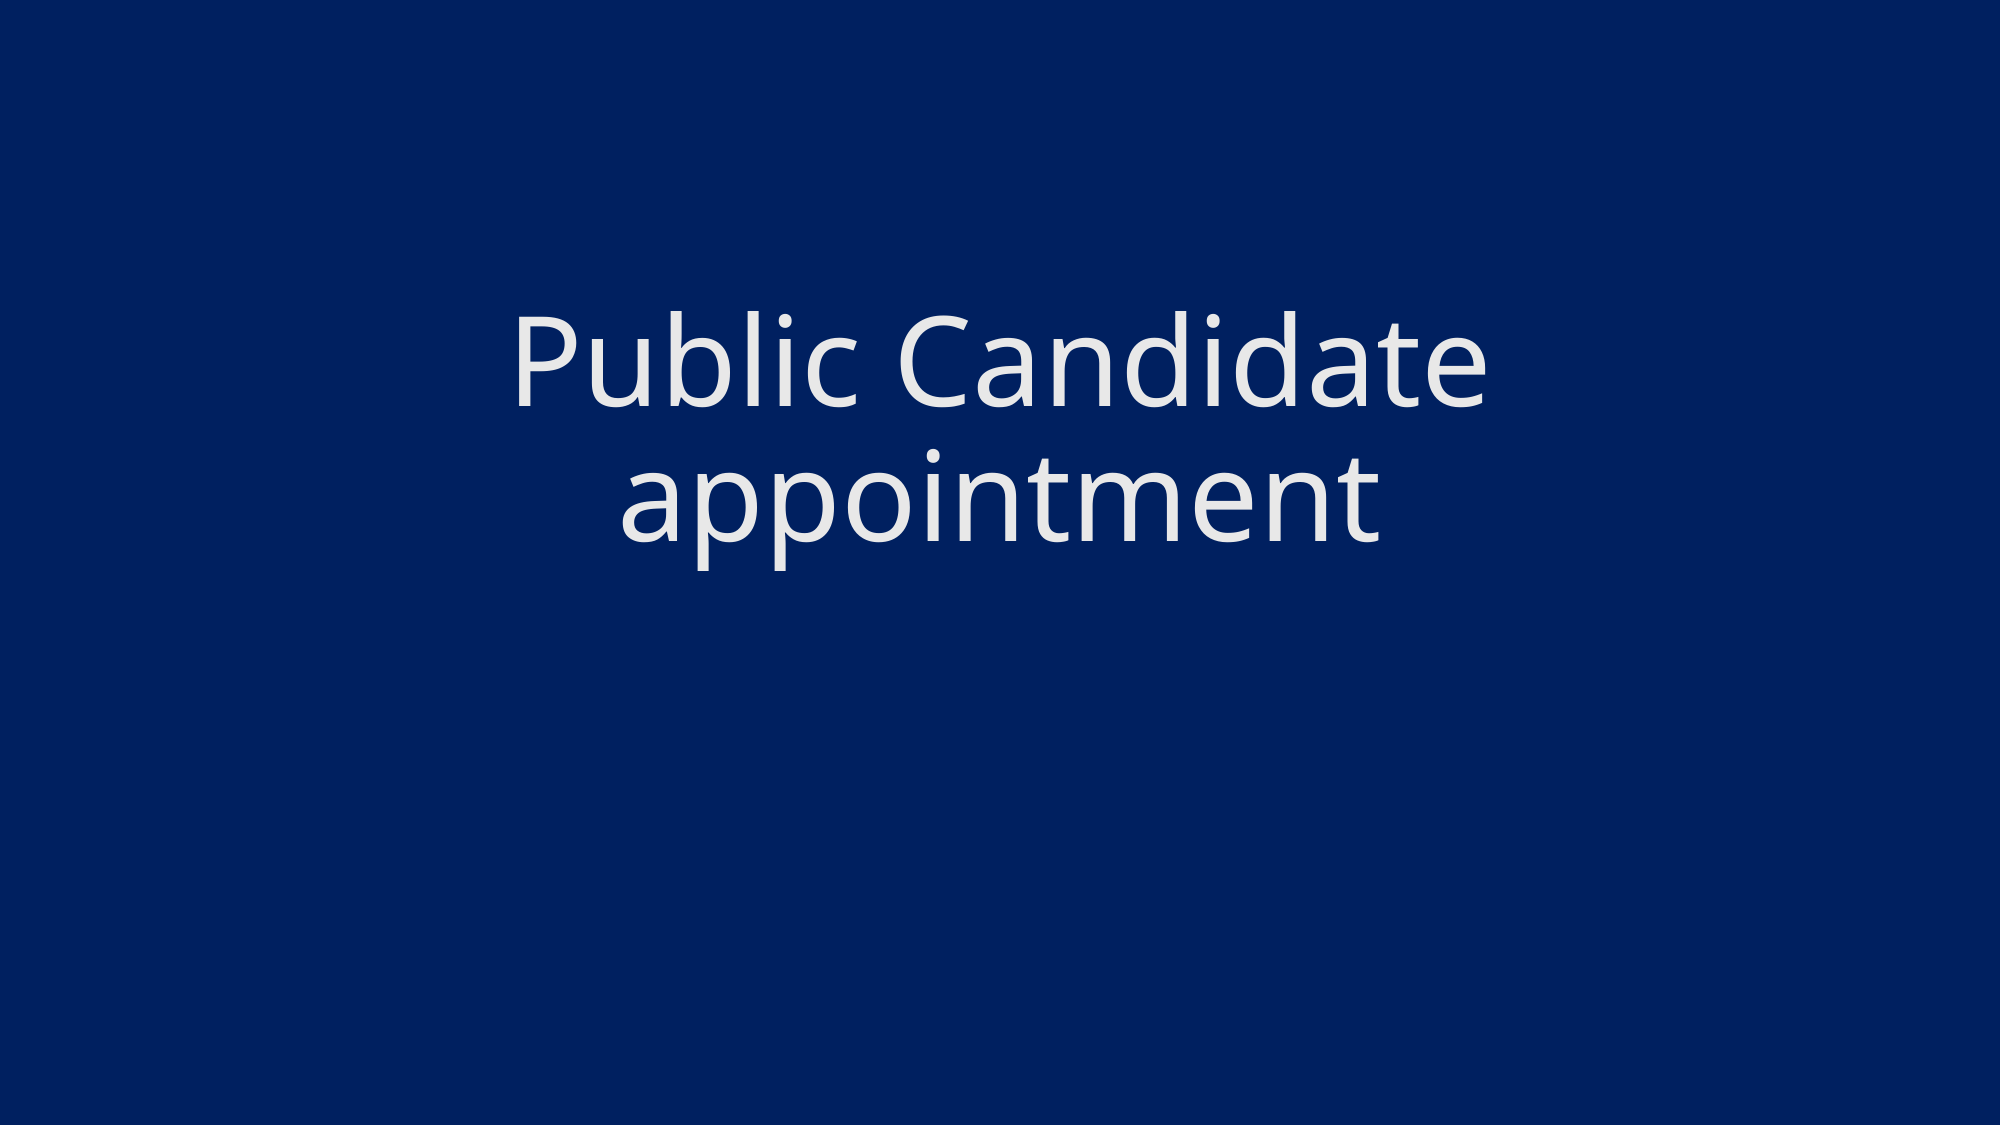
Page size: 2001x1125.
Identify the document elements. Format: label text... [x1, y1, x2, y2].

title Public Candidate appointment [249, 184, 1750, 576]
